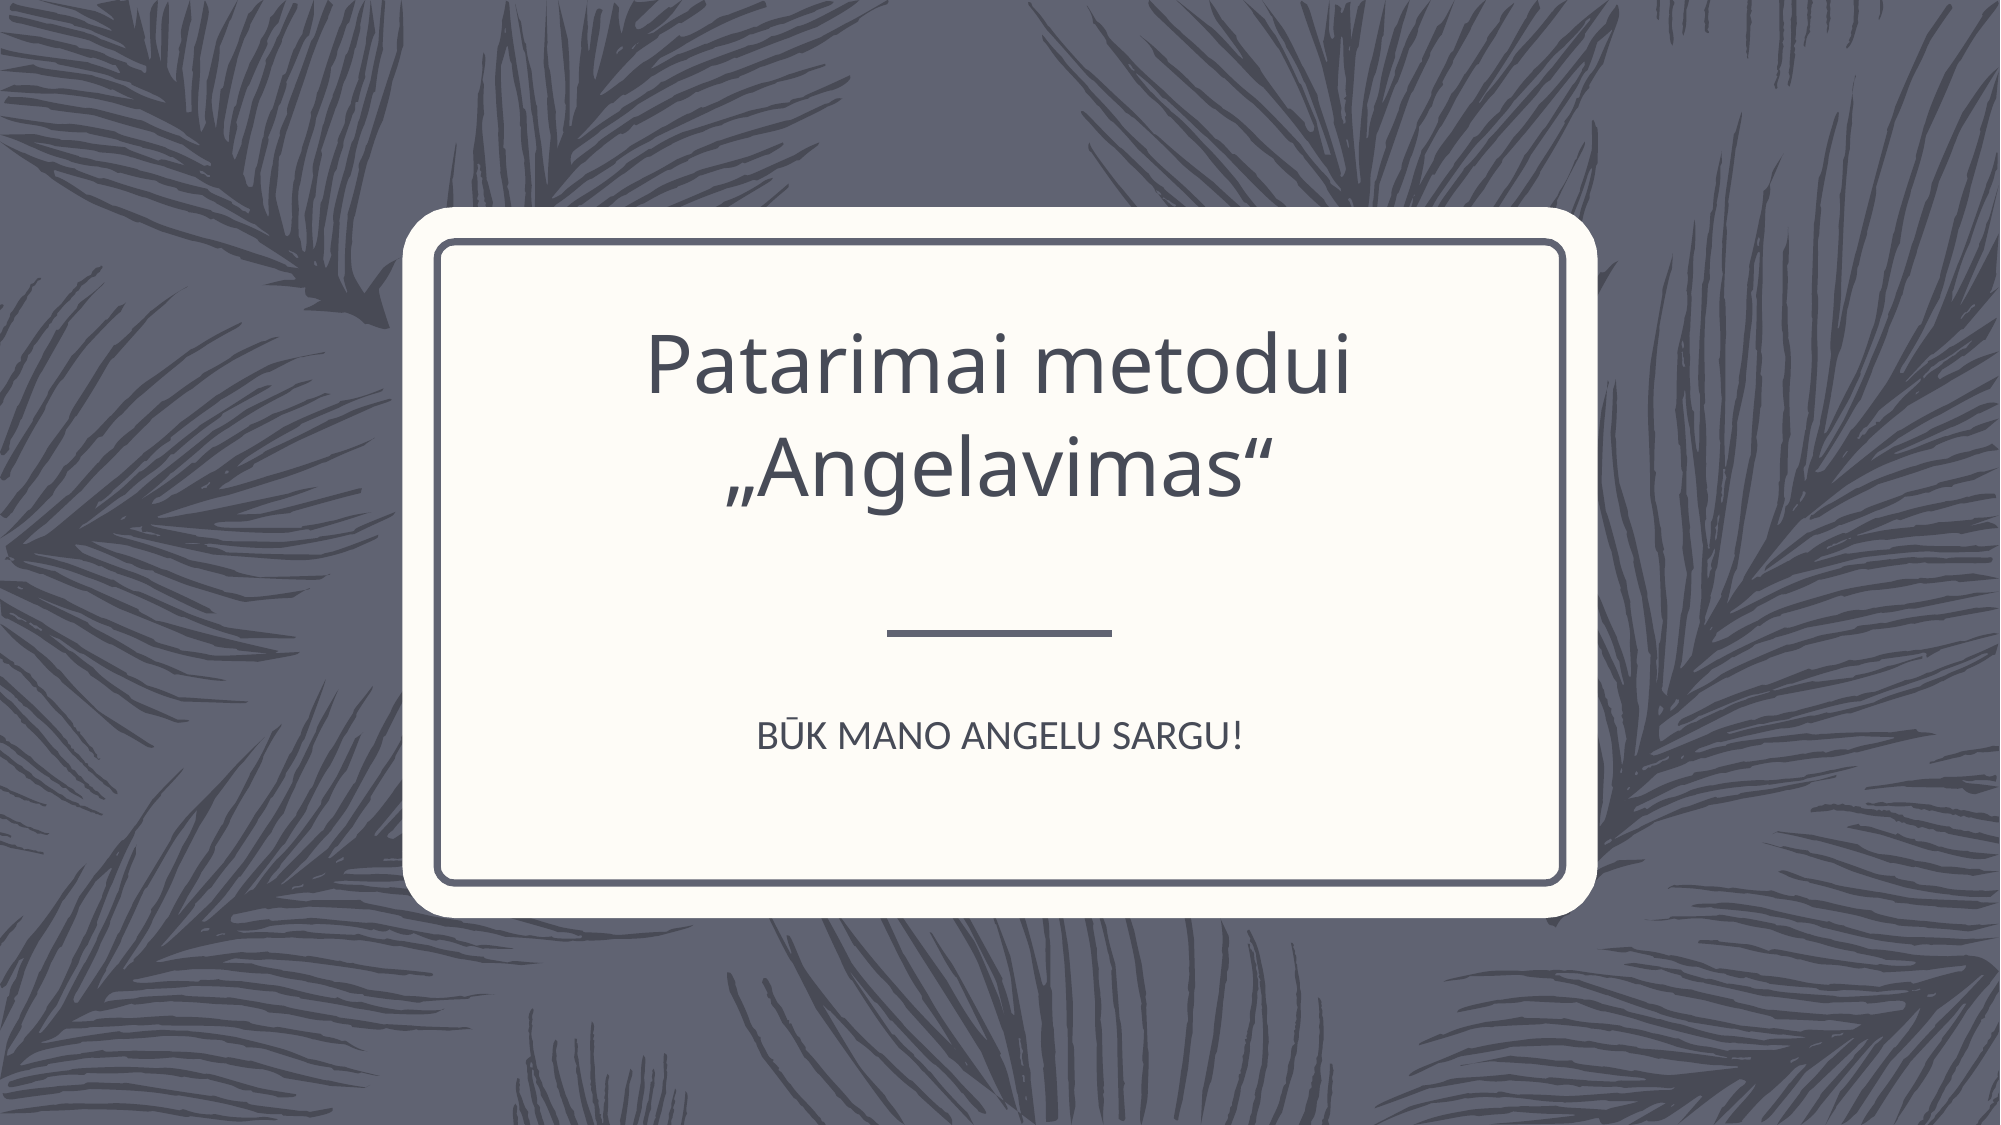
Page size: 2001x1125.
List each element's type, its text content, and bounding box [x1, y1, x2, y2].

list BŪK MANO ANGELU SARGU! [625, 685, 1375, 856]
title Patarimai metodui „Angelavimas“ [518, 300, 1480, 603]
